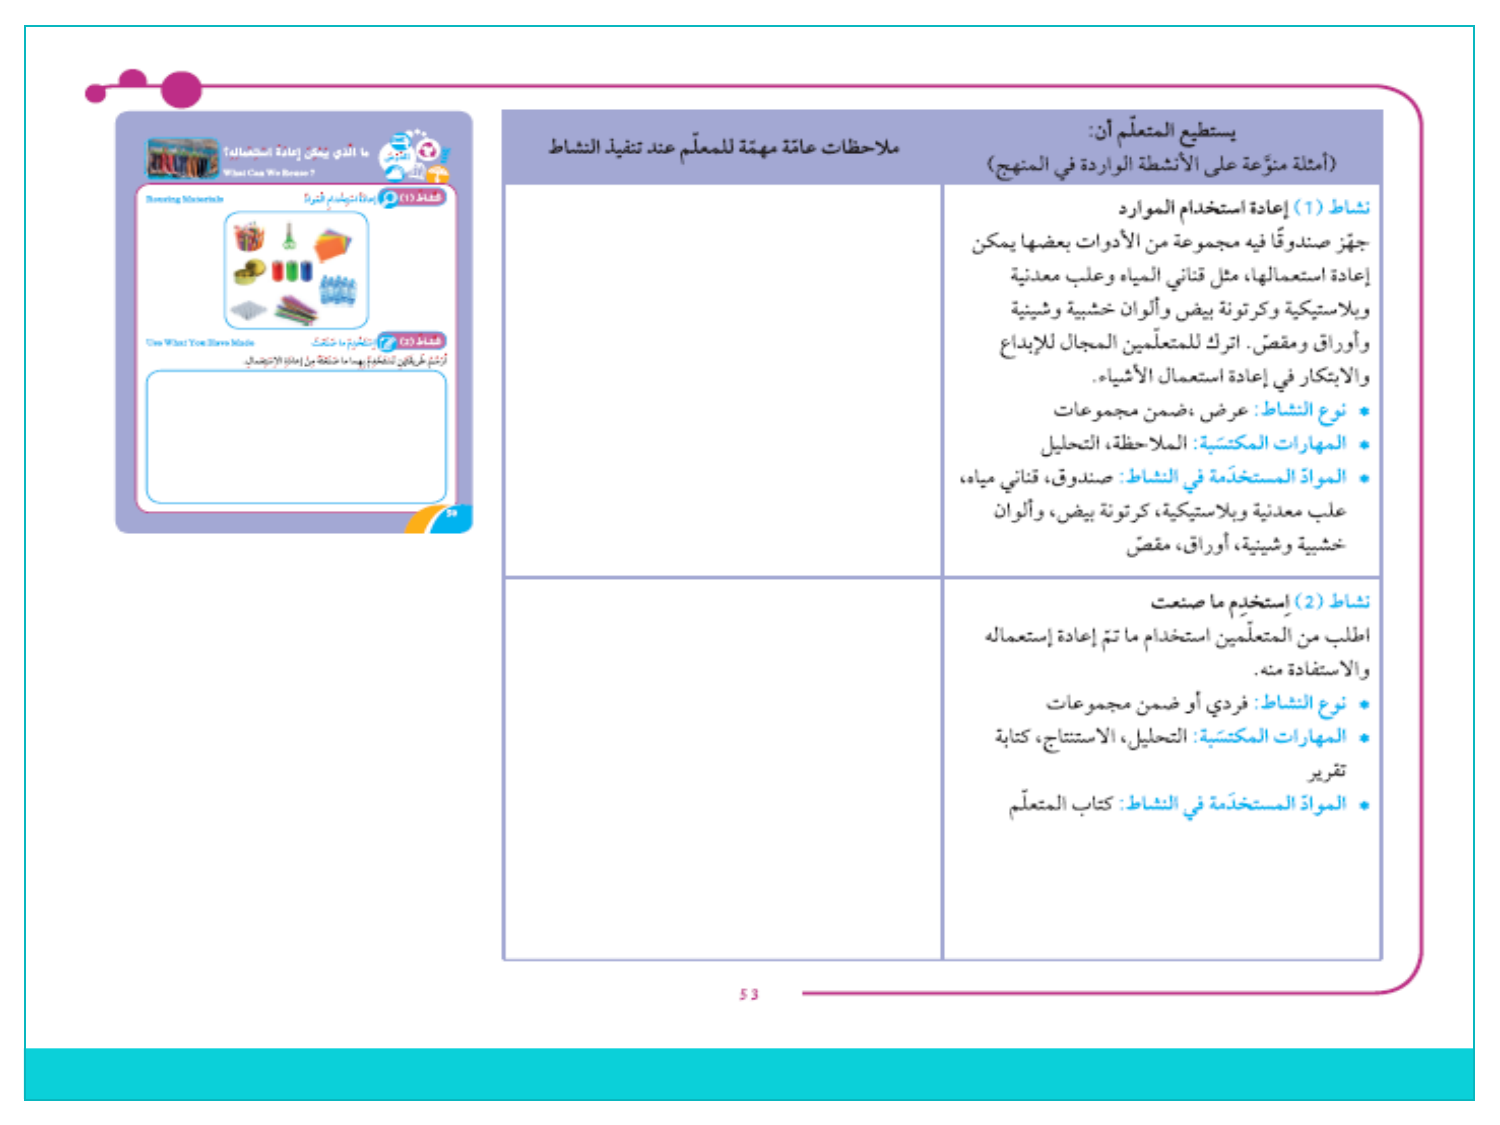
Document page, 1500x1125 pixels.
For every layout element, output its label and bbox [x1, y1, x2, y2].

picture [41, 42, 1459, 1036]
